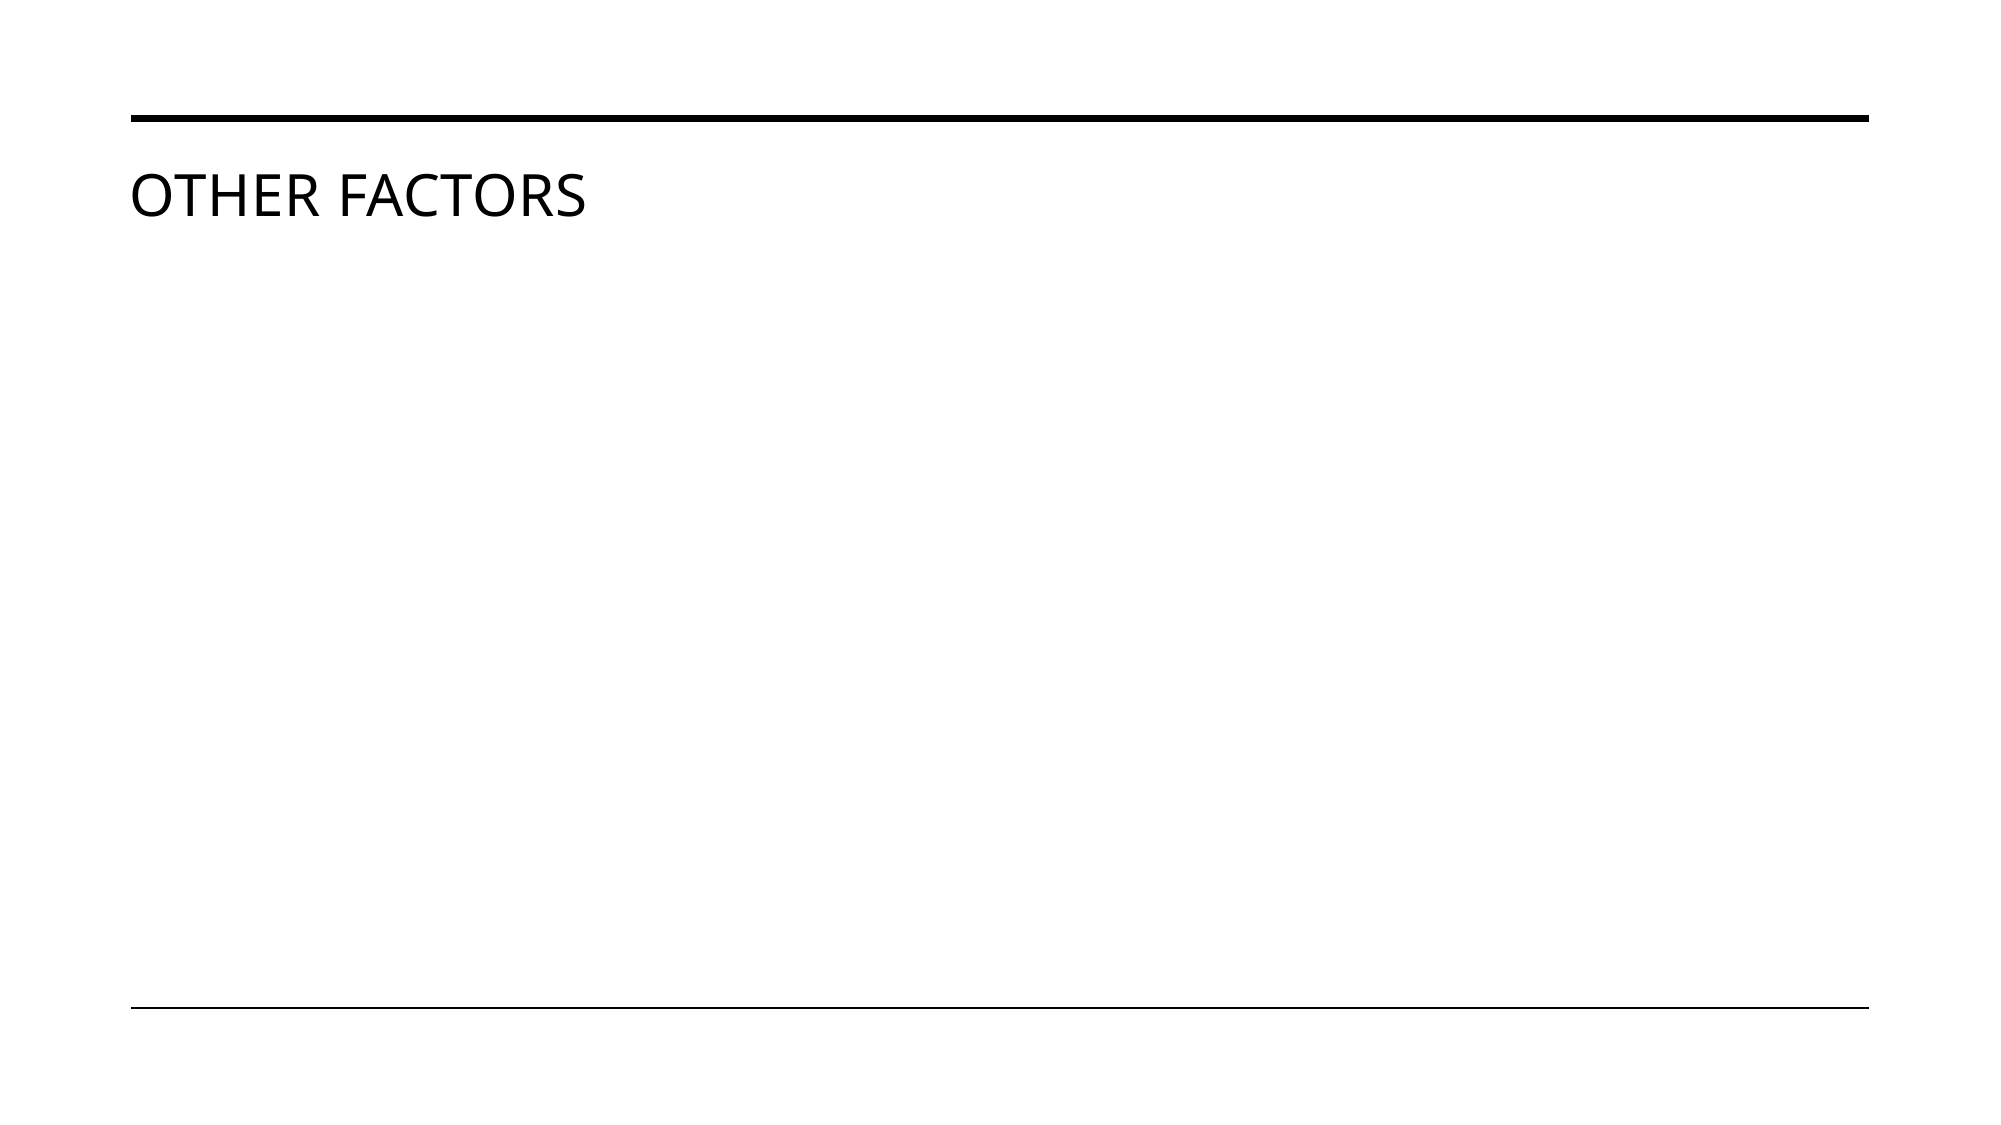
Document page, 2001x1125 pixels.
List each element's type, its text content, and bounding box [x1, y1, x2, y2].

title Other Factors [114, 151, 1869, 281]
